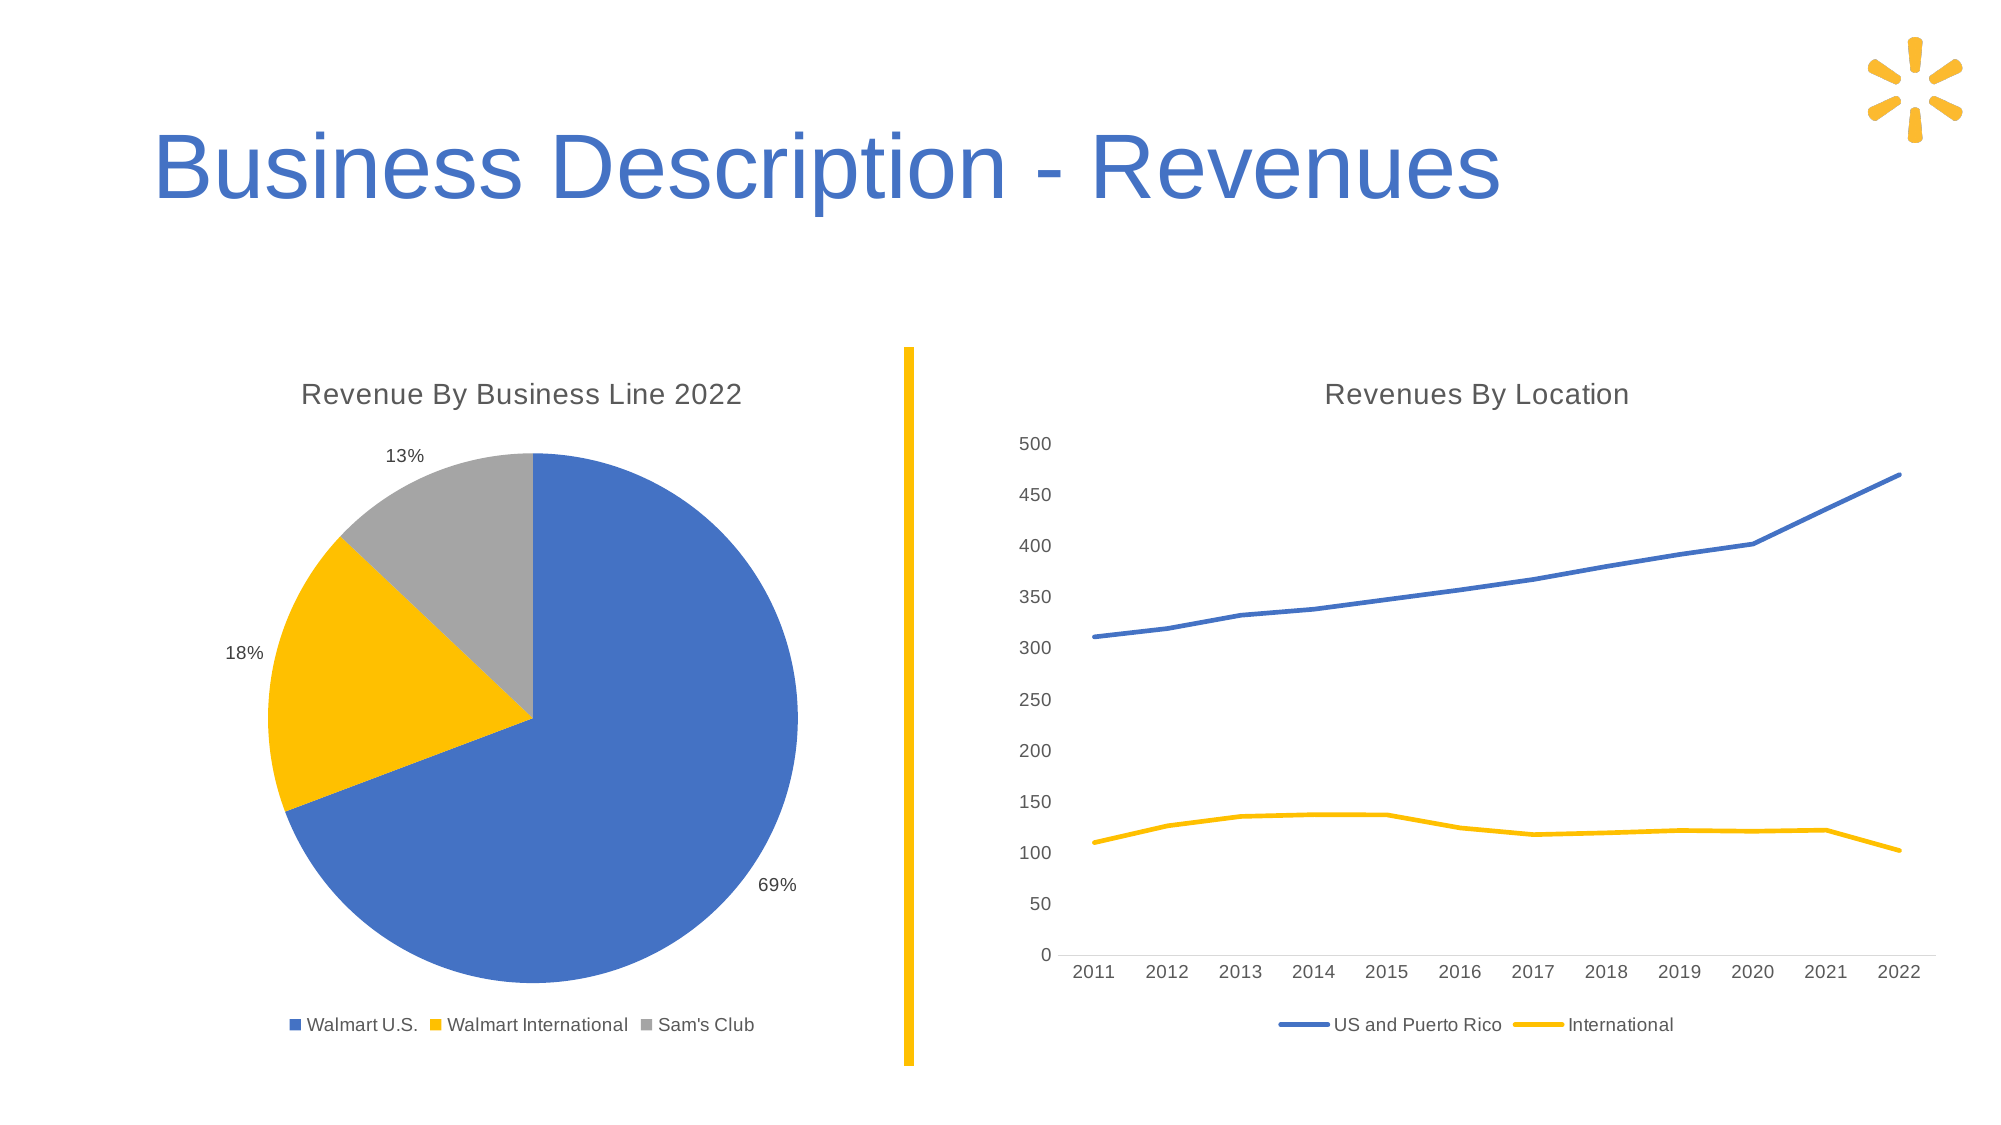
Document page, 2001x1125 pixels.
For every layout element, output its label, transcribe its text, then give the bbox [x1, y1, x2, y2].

picture [1862, 37, 1968, 144]
chart [44, 347, 908, 1042]
chart [909, 347, 1956, 1042]
title Business Description - Revenues [137, 59, 1863, 278]
